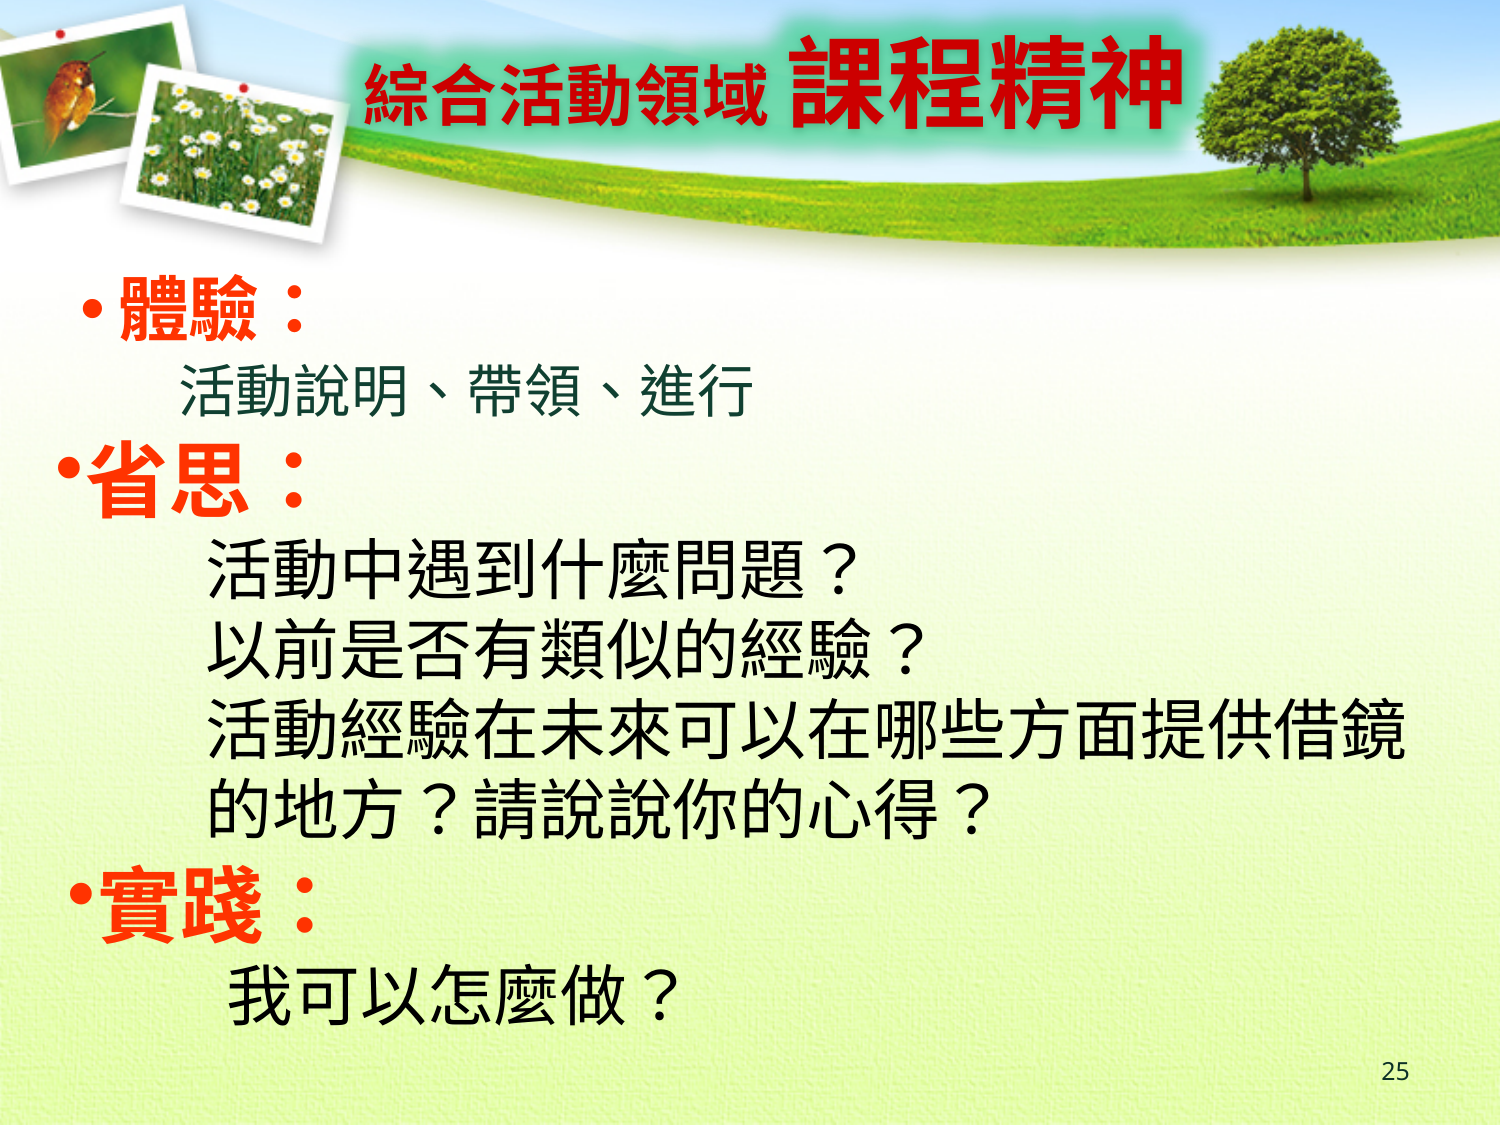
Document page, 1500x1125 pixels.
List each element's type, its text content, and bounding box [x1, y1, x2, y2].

text_box 實踐： 我可以怎麼做？ [53, 846, 863, 1041]
slide_number 25 [1074, 1042, 1425, 1103]
text_box 省思： 活動中遇到什麼問題？ 以前是否有類似的經驗？ 活動經驗在未來可以在哪些方面提供借鏡 的地方？請說說你的心得？ [41, 420, 1459, 856]
text_box 綜合活動領域 課程精神 [347, 0, 1259, 162]
list 體驗： 活動說明、帶領、進行 [64, 267, 1270, 420]
picture [0, 0, 1500, 1125]
